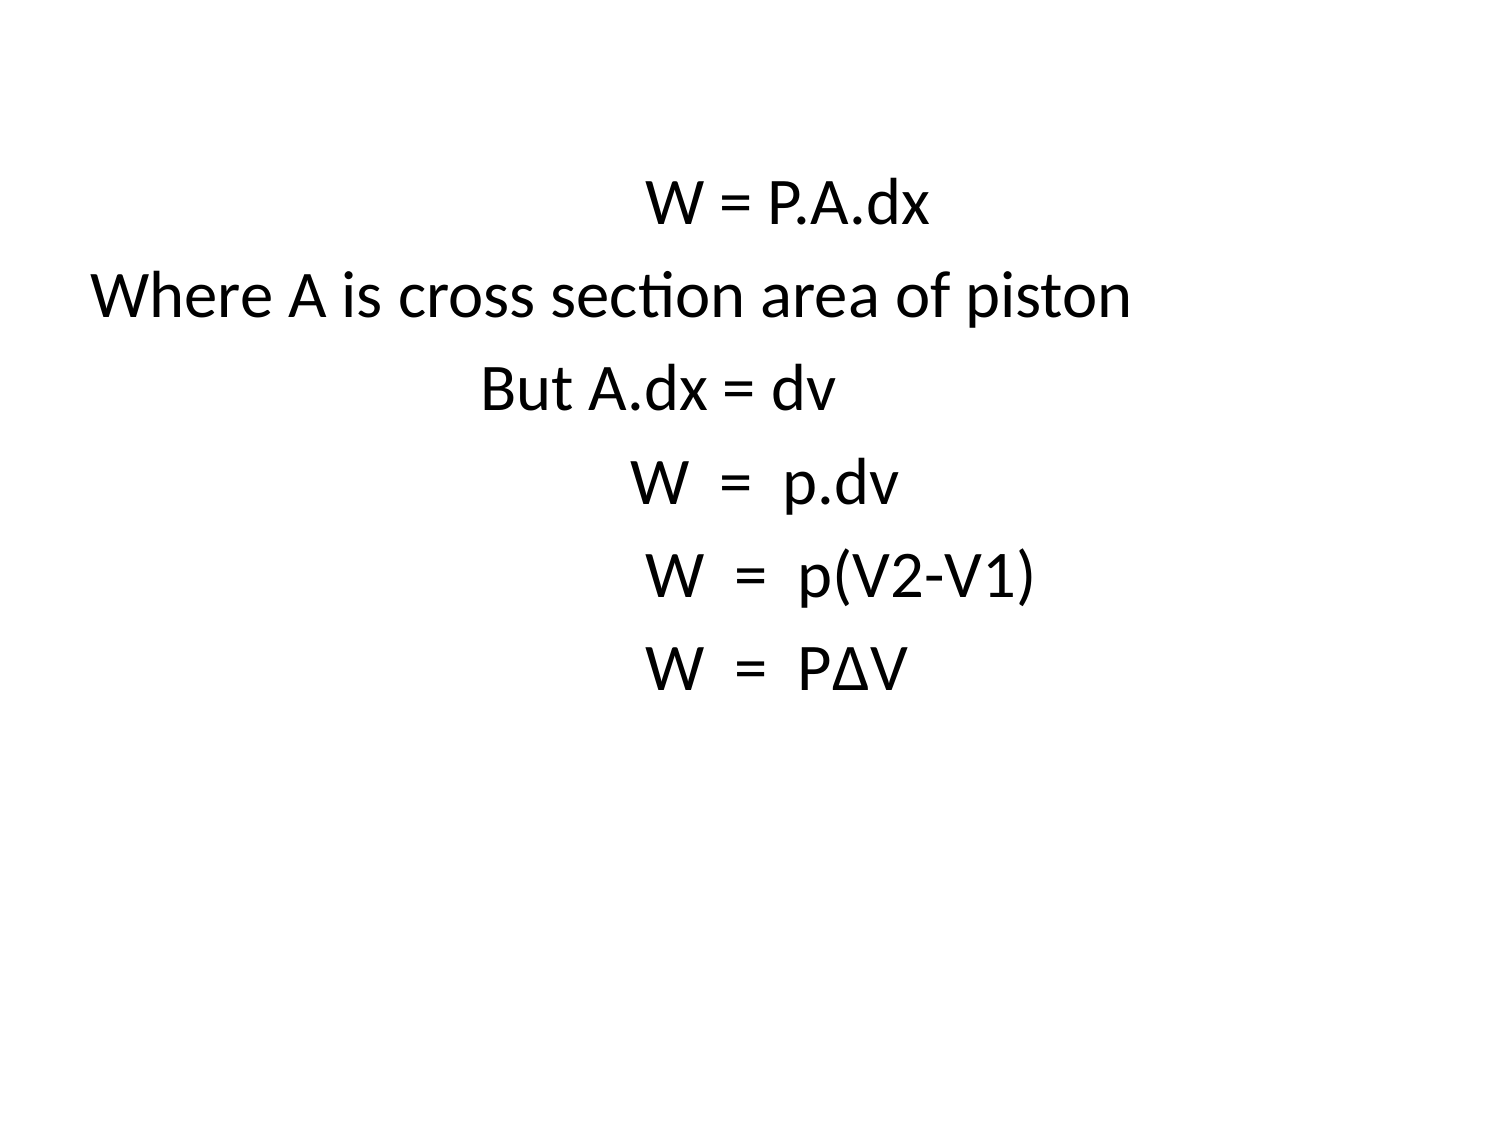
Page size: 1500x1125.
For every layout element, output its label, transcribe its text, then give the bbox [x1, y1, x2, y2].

list W = P.A.dx Where A is cross section area of piston But A.dx = dv W = p.dv W = p(V2-V1) W = PΔV [75, 149, 1400, 1005]
